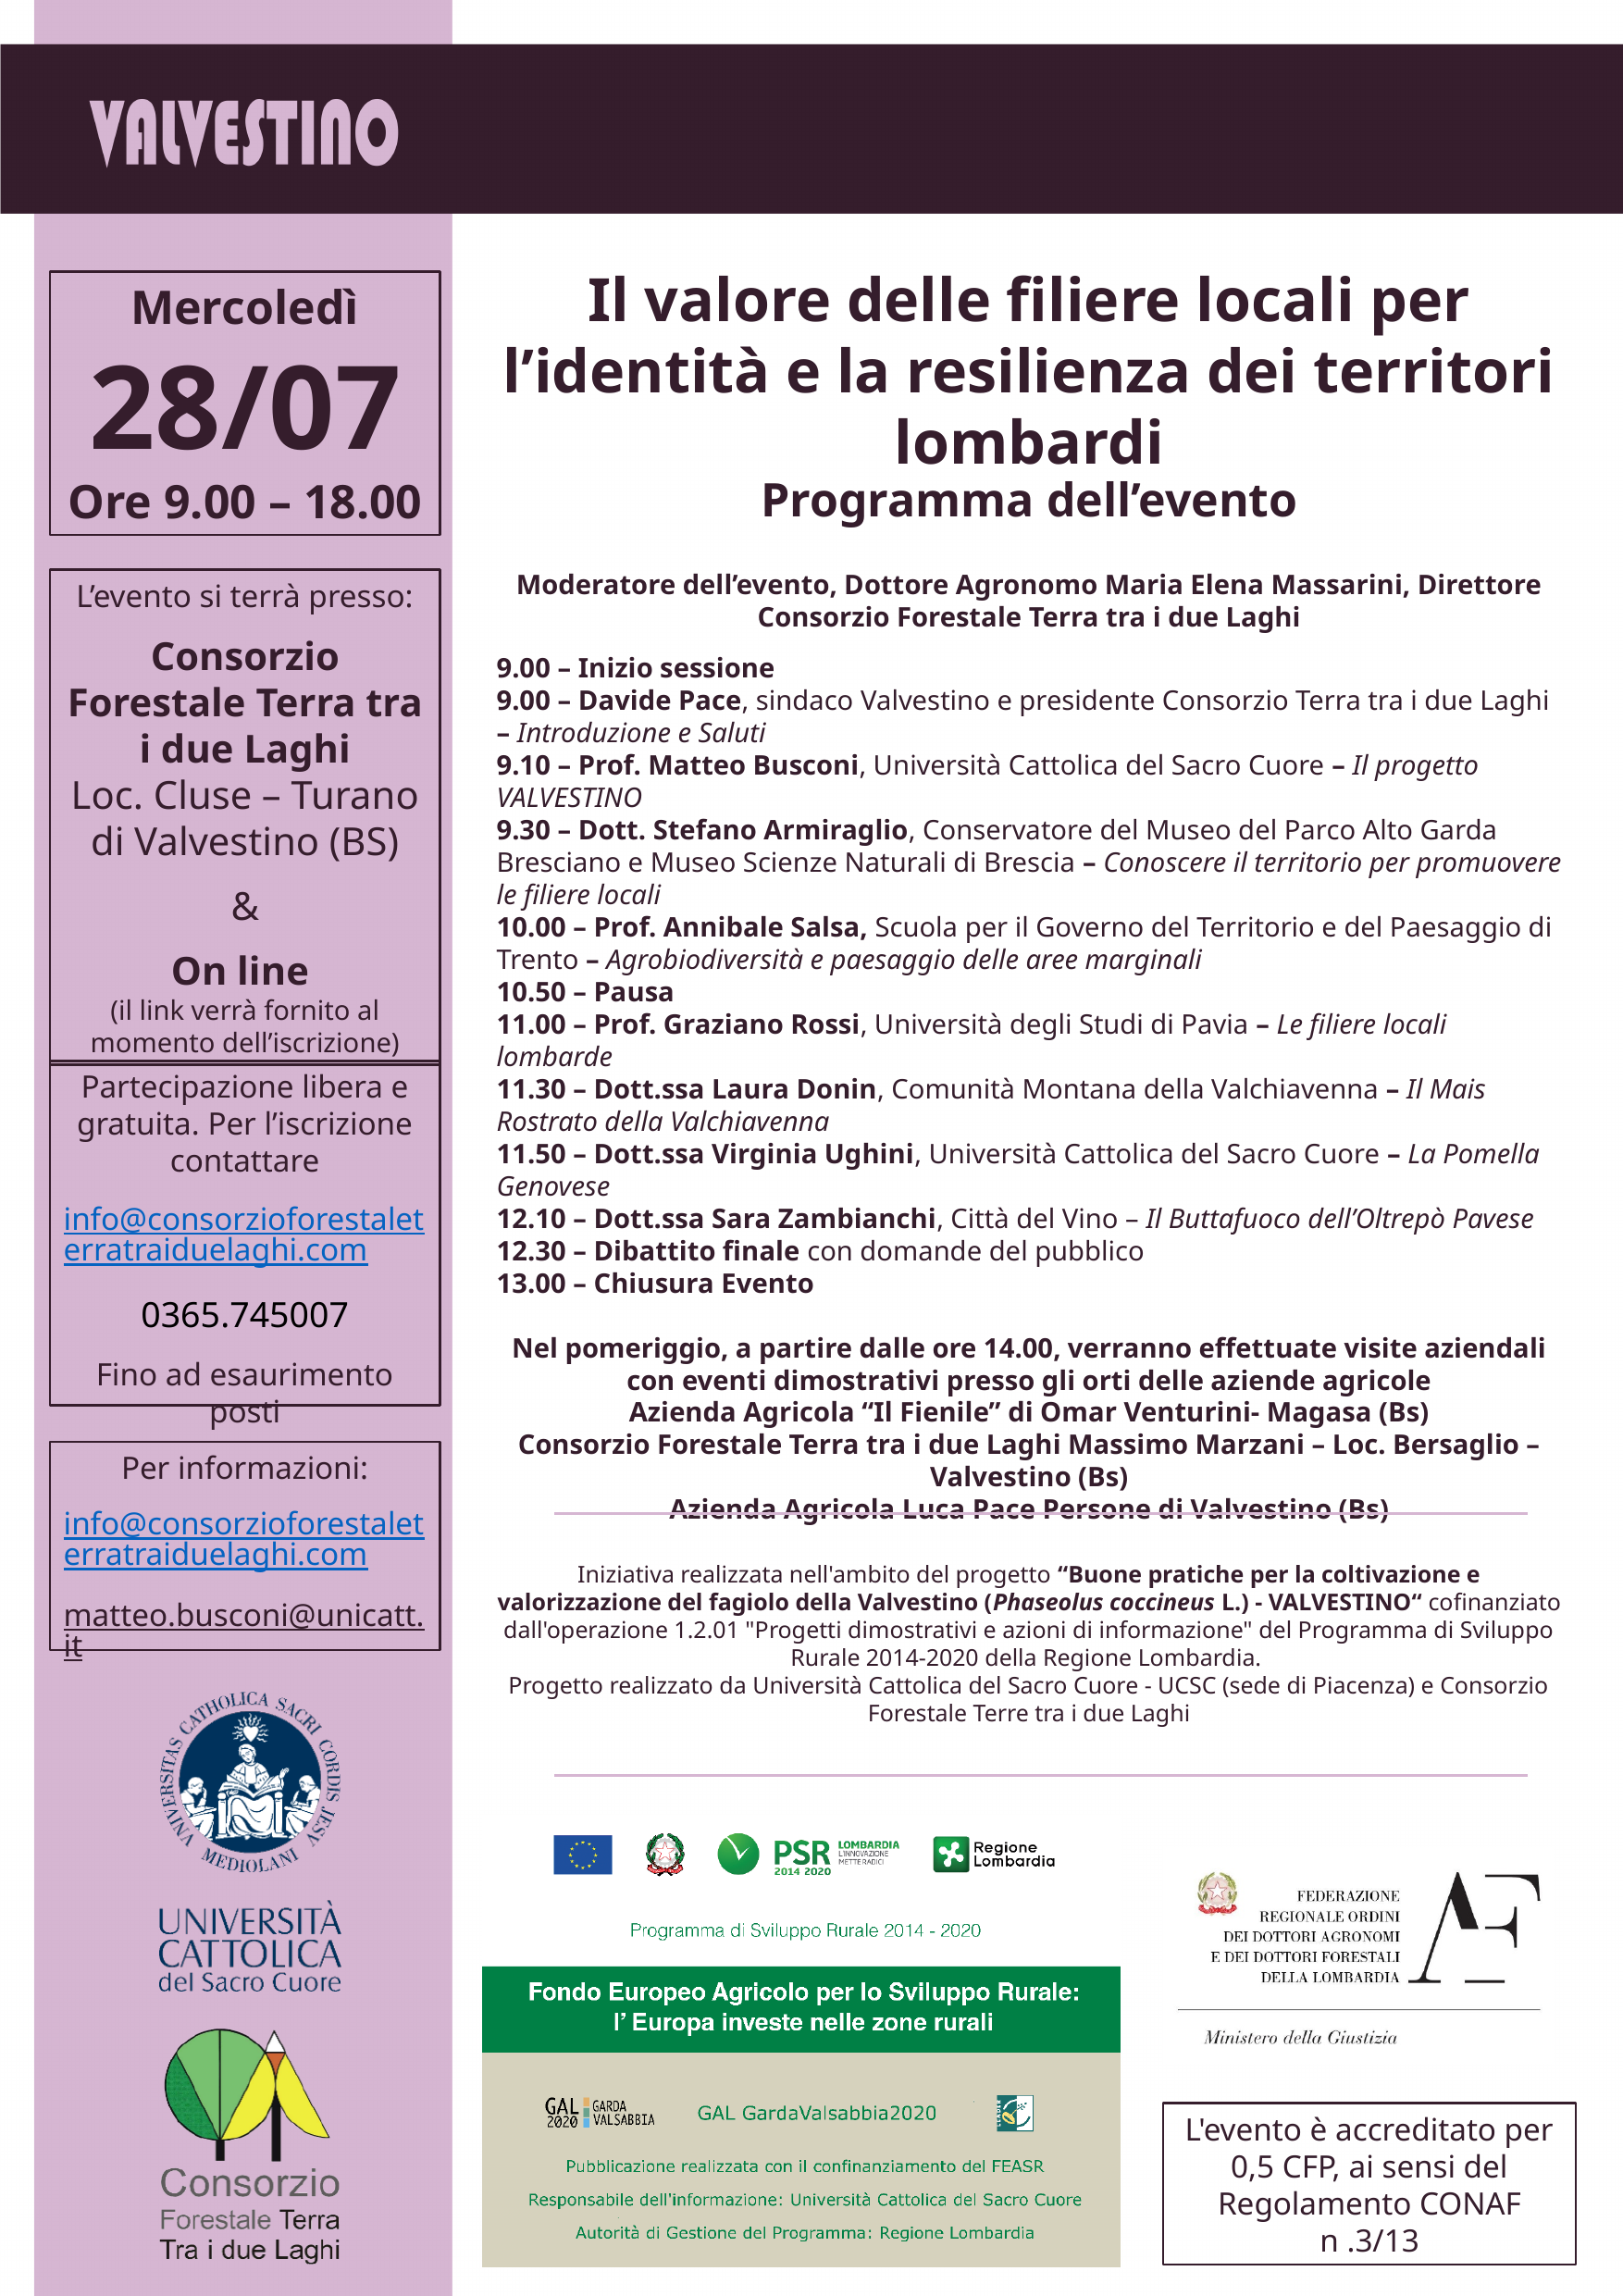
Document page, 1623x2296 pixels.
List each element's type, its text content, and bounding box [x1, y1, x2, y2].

text_box Mercoledì 28/07 Ore 9.00 – 18.00 [49, 271, 440, 536]
text_box Il valore delle filiere locali per l’identità e la resilienza dei territori lombardi [482, 254, 1577, 464]
text_box L’evento si terrà presso: Consorzio Forestale Terra tra i due Laghi Loc. Cluse – Turano di Valvestino (BS) & On line (il link verrà fornito al momento dell’iscrizione) [49, 569, 440, 1065]
text_box Per informazioni: info@consorzioforestaleterratraiduelaghi.com matteo.busconi@unicatt.it [49, 1441, 440, 1650]
text_box Partecipazione libera e gratuita. Per l’iscrizione contattare info@consorzioforestaleterratraiduelaghi.com 0365.745007 Fino ad esaurimento posti [49, 1065, 440, 1406]
text_box L'evento è accreditato per 0,5 CFP, ai sensi del Regolamento CONAF n .3/13 [1163, 2103, 1577, 2265]
text_box Iniziativa realizzata nell'ambito del progetto “Buone pratiche per la coltivazione e valorizzazione del fagiolo della Valvestino (Phaseolus coccineus L.) - VALVESTINO“ cofinanziato dall'operazione 1.2.01 "Progetti dimostrativi e azioni di informazione" del Programma di Sviluppo Rurale 2014-2020 della Regione Lombardia. Progetto realizzato da Università Cattolica del Sacro Cuore - UCSC (sede di Piacenza) e Consorzio Forestale Terre tra i due Laghi [482, 1553, 1576, 1733]
picture [0, 0, 1623, 2296]
text_box Programma dell’evento Moderatore dell’evento, Dottore Agronomo Maria Elena Massarini, Direttore Consorzio Forestale Terra tra i due Laghi 9.00 – Inizio sessione 9.00 – Davide Pace, sindaco Valvestino e presidente Consorzio Terra tra i due Laghi – Introduzione e Saluti 9.10 – Prof. Matteo Busconi, Università Cattolica del Sacro Cuore – Il progetto VALVESTINO 9.30 – Dott. Stefano Armiraglio, Conservatore del Museo del Parco Alto Garda Bresciano e Museo Scienze Naturali di Brescia – Conoscere il territorio per promuovere le filiere locali 10.00 – Prof. Annibale Salsa, Scuola per il Governo del Territorio e del Paesaggio di Trento – Agrobiodiversità e paesaggio delle aree marginali 10.50 – Pausa 11.00 – Prof. Graziano Rossi, Università degli Studi di Pavia – Le filiere locali lombarde 11.30 – Dott.ssa Laura Donin, Comunità Montana della Valchiavenna – Il Mais Rostrato della Valchiavenna 11.50 – Dott.ssa Virginia Ughini, Università Cattolica del Sacro Cuore – La Pomella Genovese 12.10 – Dott.ssa Sara Zambianchi, Città del Vino – Il Buttafuoco dell’Oltrepò Pavese 12.30 – Dibattito finale con domande del pubblico 13.00 – Chiusura Evento Nel pomeriggio, a partire dalle ore 14.00, verranno effettuate visite aziendali con eventi dimostrativi presso gli orti delle aziende agricole Azienda Agricola “Il Fienile” di Omar Venturini- Magasa (Bs) Consorzio Forestale Terra tra i due Laghi Massimo Marzani – Loc. Bersaglio – Valvestino (Bs) Azienda Agricola Luca Pace Persone di Valvestino (Bs) [482, 464, 1577, 1558]
